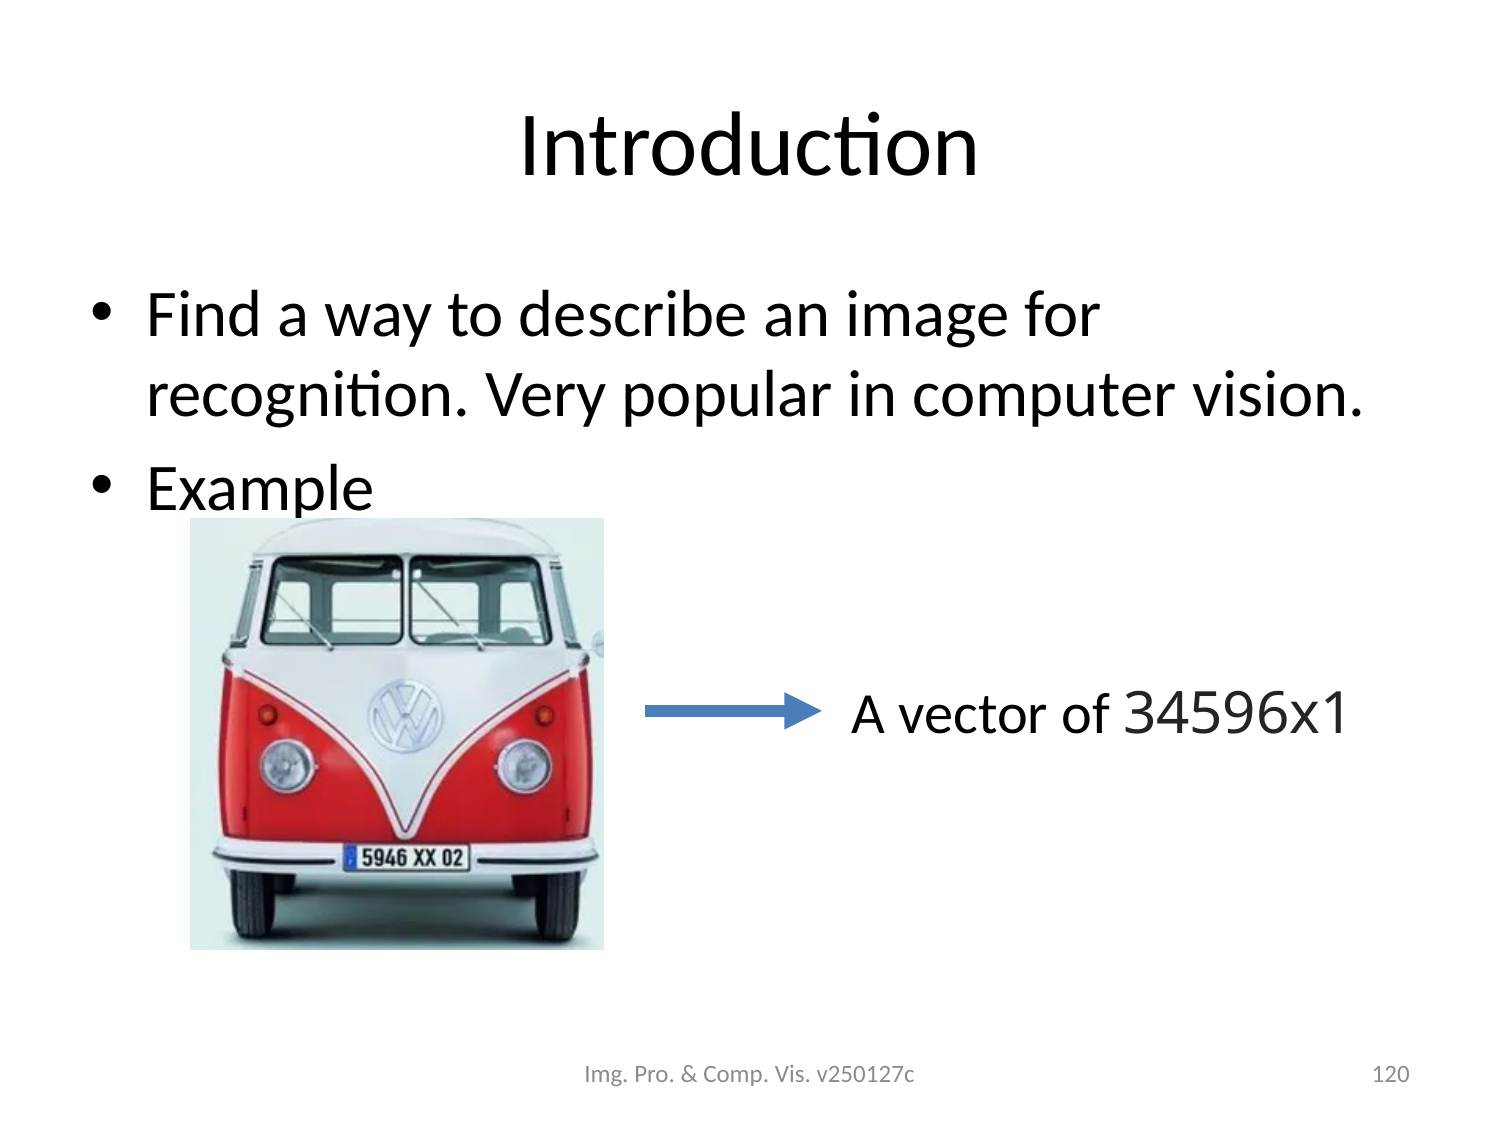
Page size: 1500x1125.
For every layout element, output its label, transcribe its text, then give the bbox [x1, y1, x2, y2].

slide_number 120 [1074, 1042, 1425, 1103]
title Introduction [75, 45, 1425, 233]
text_box A vector of 34596x1 [837, 668, 1382, 753]
footer Img. Pro. & Comp. Vis. v250127c [512, 1042, 988, 1103]
picture [190, 518, 604, 951]
list Find a way to describe an image for recognition. Very popular in computer vision. Example [75, 262, 1425, 1005]
